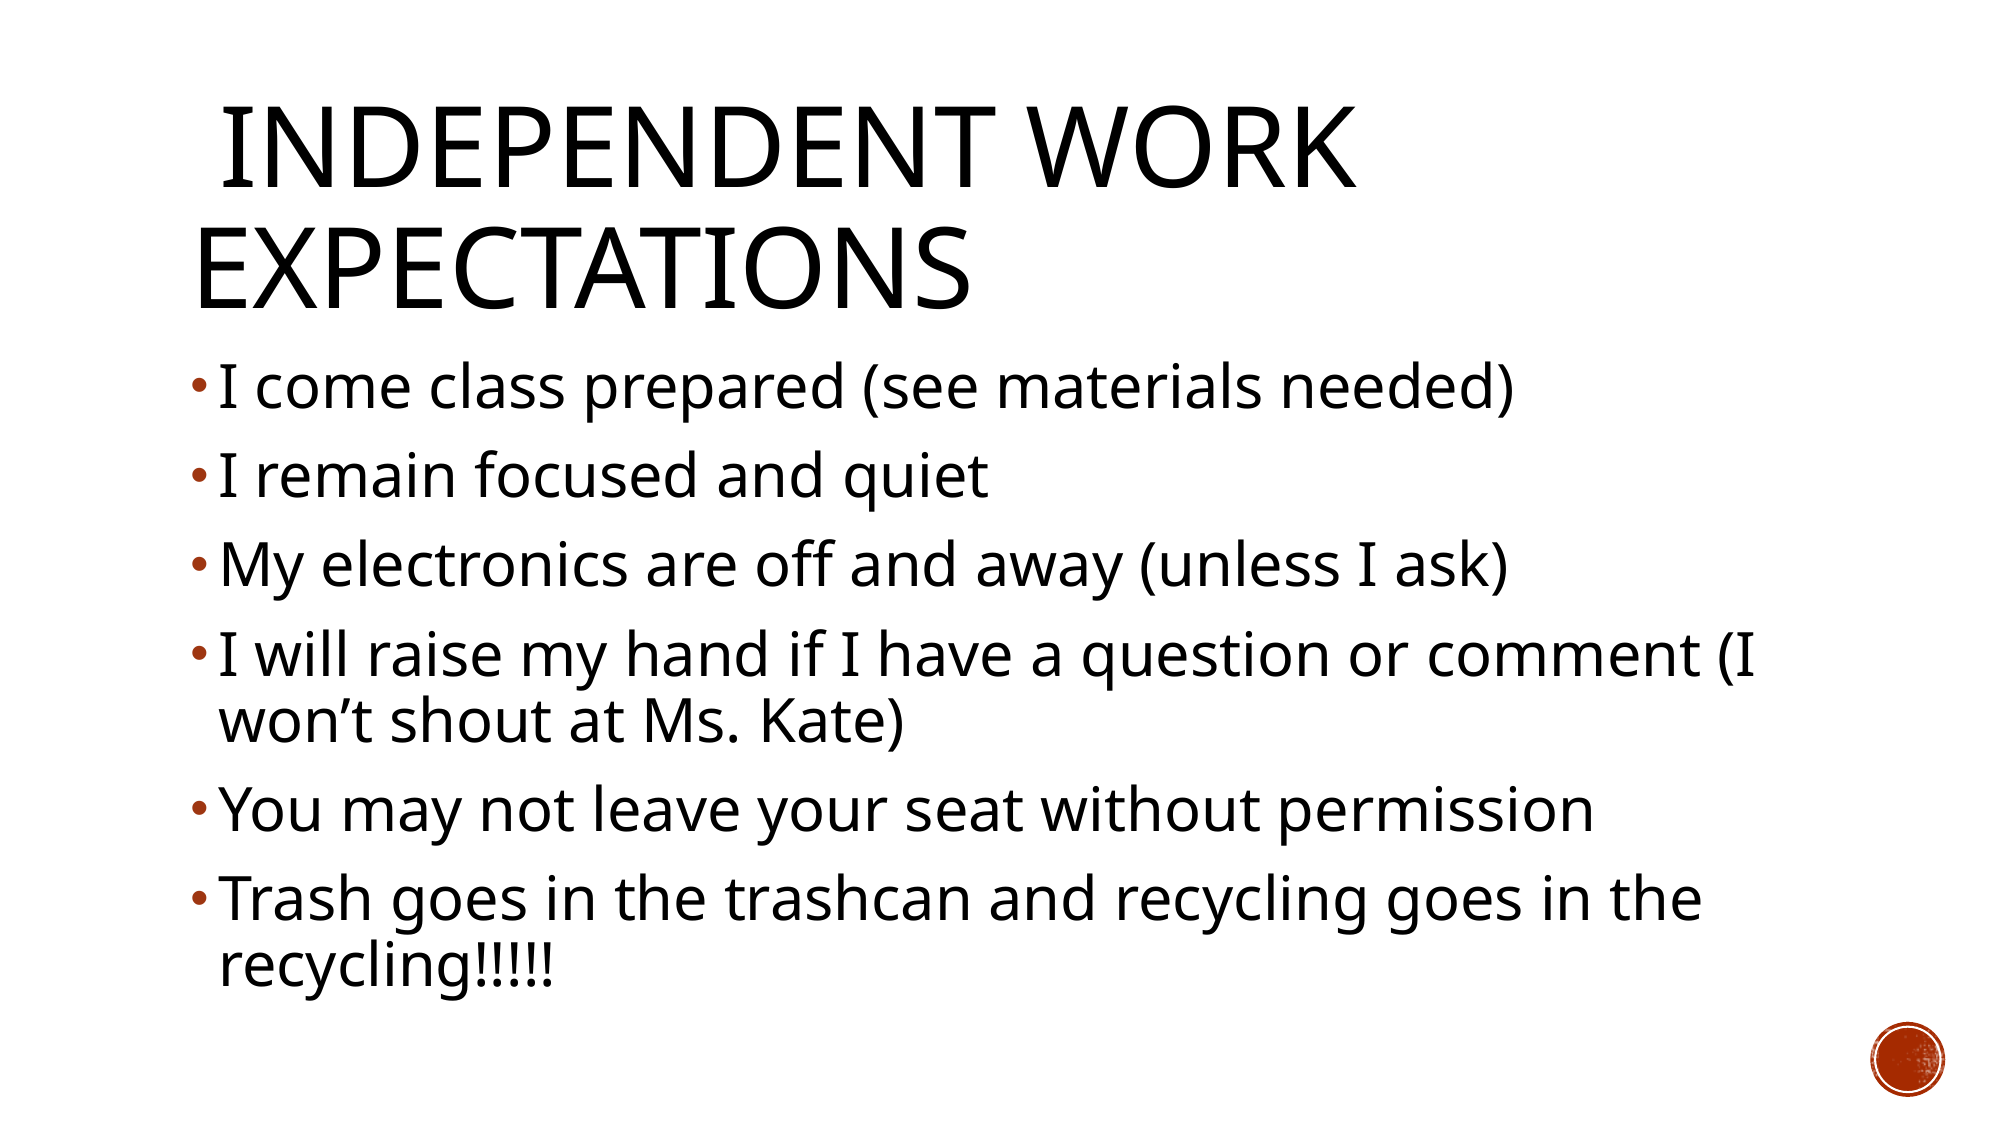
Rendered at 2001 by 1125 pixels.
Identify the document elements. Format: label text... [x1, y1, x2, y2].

title Independent work expectations [175, 79, 1826, 344]
list I come class prepared (see materials needed) I remain focused and quiet My electronics are off and away (unless I ask) I will raise my hand if I have a question or comment (I won’t shout at Ms. Kate) You may not leave your seat without permission Trash goes in the trashcan and recycling goes in the recycling!!!!! [175, 348, 1826, 1013]
